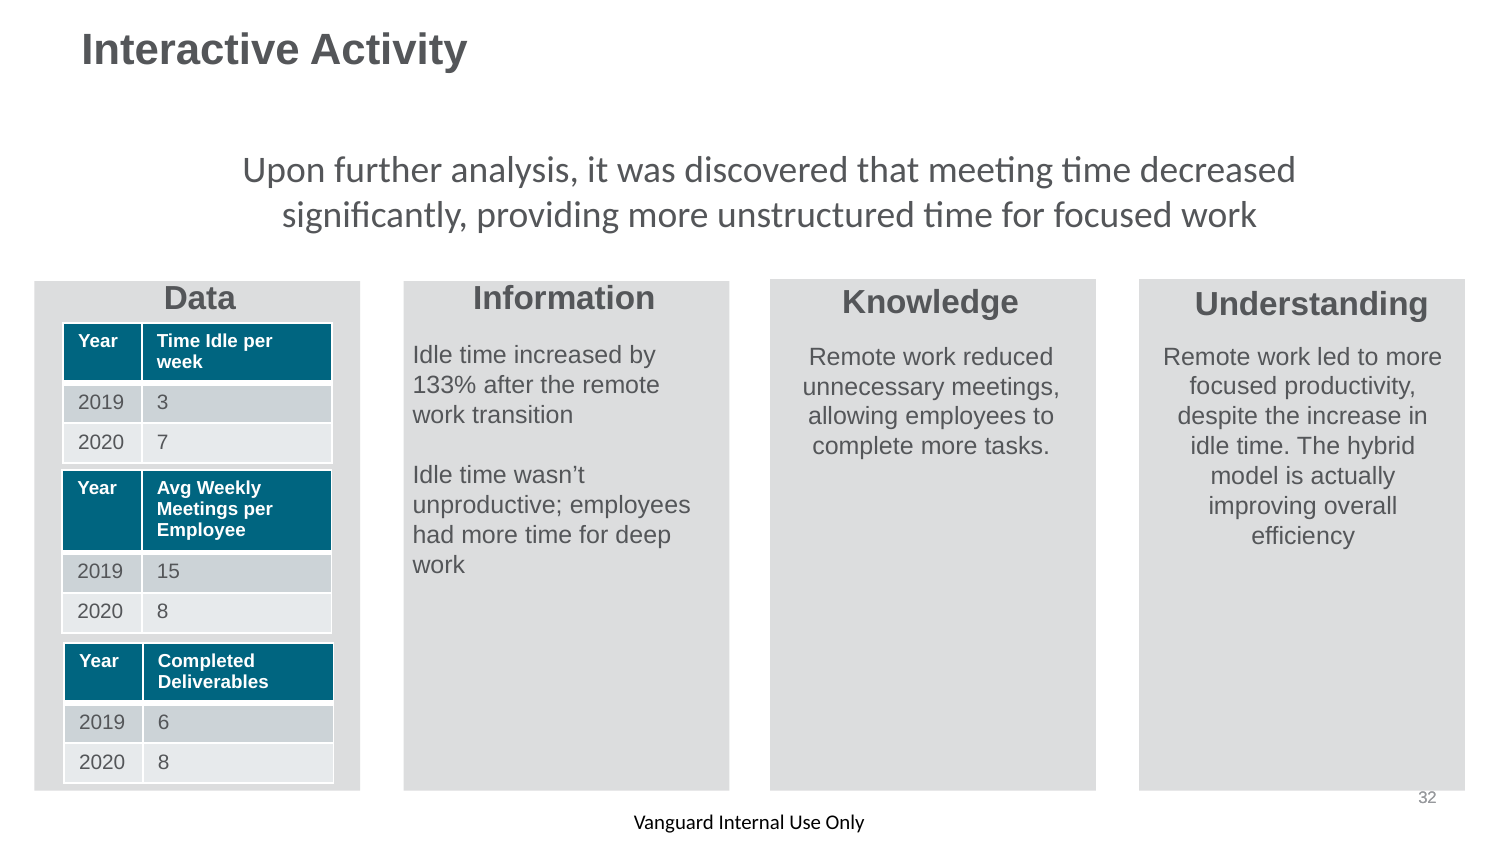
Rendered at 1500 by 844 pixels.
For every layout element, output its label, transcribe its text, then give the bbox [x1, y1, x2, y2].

table_cell 8 [143, 594, 331, 632]
text_box Remote work reduced unnecessary meetings, allowing employees to complete more tasks. [766, 332, 1097, 498]
text_box Understanding [1180, 274, 1445, 330]
text_box [1138, 278, 1466, 792]
table_cell 2020 [65, 744, 142, 782]
table_header Avg Weekly Meetings per Employee [143, 471, 331, 550]
text_box [769, 498, 1097, 792]
table_cell 2020 [63, 594, 141, 632]
table_cell 2019 [65, 706, 142, 742]
text_box [769, 278, 1097, 332]
text_box Knowledge [827, 272, 1035, 328]
table_cell 2020 [64, 424, 141, 462]
table_cell 8 [144, 744, 333, 782]
text_box Interactive Activity [81, 20, 1482, 74]
text_box Idle time increased by 133% after the remote work transition Idle time wasn’t unproductive; employees had more time for deep work [397, 331, 724, 586]
table_header Year [64, 324, 141, 380]
table_header Completed Deliverables [144, 644, 333, 700]
text_box Upon further analysis, it was discovered that meeting time decreased significantly, providing more unstructured time for focused work [133, 137, 1408, 243]
text_box [33, 280, 361, 792]
table_cell 2019 [64, 386, 141, 422]
table_cell 3 [143, 386, 331, 422]
text_box [402, 280, 730, 792]
table_cell 2019 [63, 555, 141, 592]
text_box Information [458, 269, 680, 325]
table_header Year [65, 644, 142, 700]
table_header Time Idle per week [143, 324, 331, 380]
table_cell 15 [143, 555, 331, 592]
table_cell 6 [144, 706, 333, 742]
table_header Year [63, 471, 141, 550]
text_box Remote work led to more focused productivity, despite the increase in idle time. The hybrid model is actually improving overall efficiency [1141, 332, 1465, 587]
table_cell 7 [143, 424, 331, 462]
text_box Data [148, 269, 260, 322]
